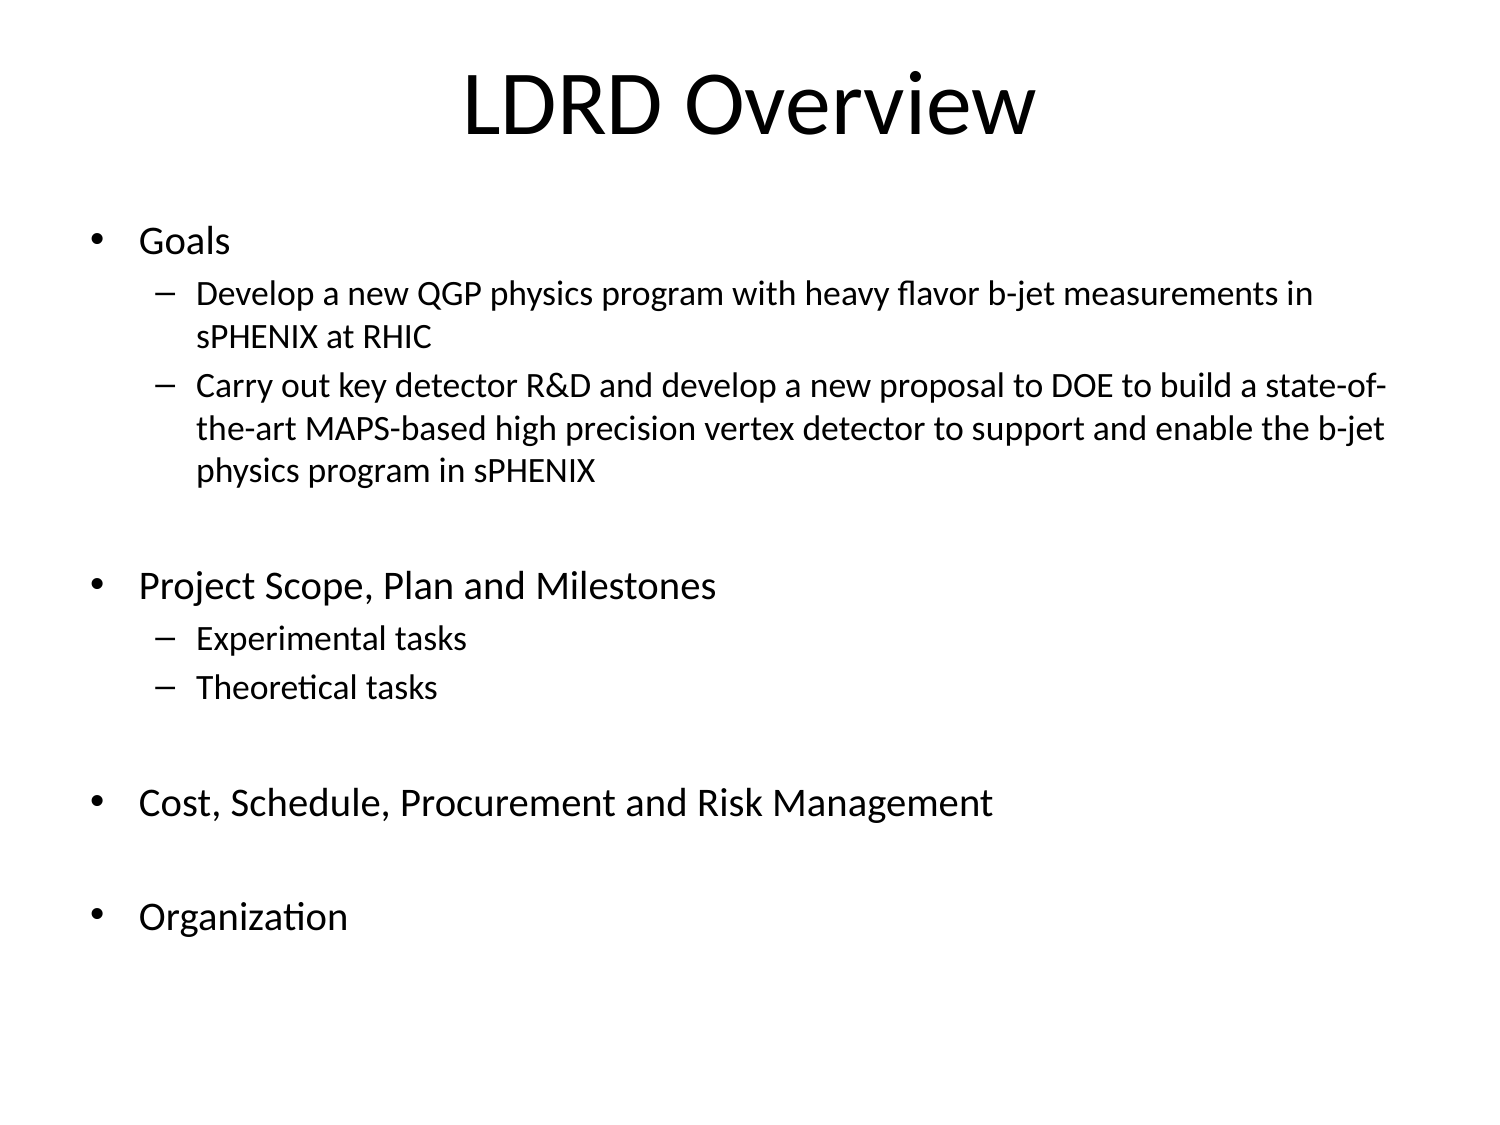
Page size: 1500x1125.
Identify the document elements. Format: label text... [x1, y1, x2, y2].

list Goals Develop a new QGP physics program with heavy flavor b-jet measurements in sPHENIX at RHIC Carry out key detector R&D and develop a new proposal to DOE to build a state-of-the-art MAPS-based high precision vertex detector to support and enable the b-jet physics program in sPHENIX Project Scope, Plan and Milestones Experimental tasks Theoretical tasks Cost, Schedule, Procurement and Risk Management Organization [75, 206, 1425, 950]
title LDRD Overview [75, 4, 1425, 192]
